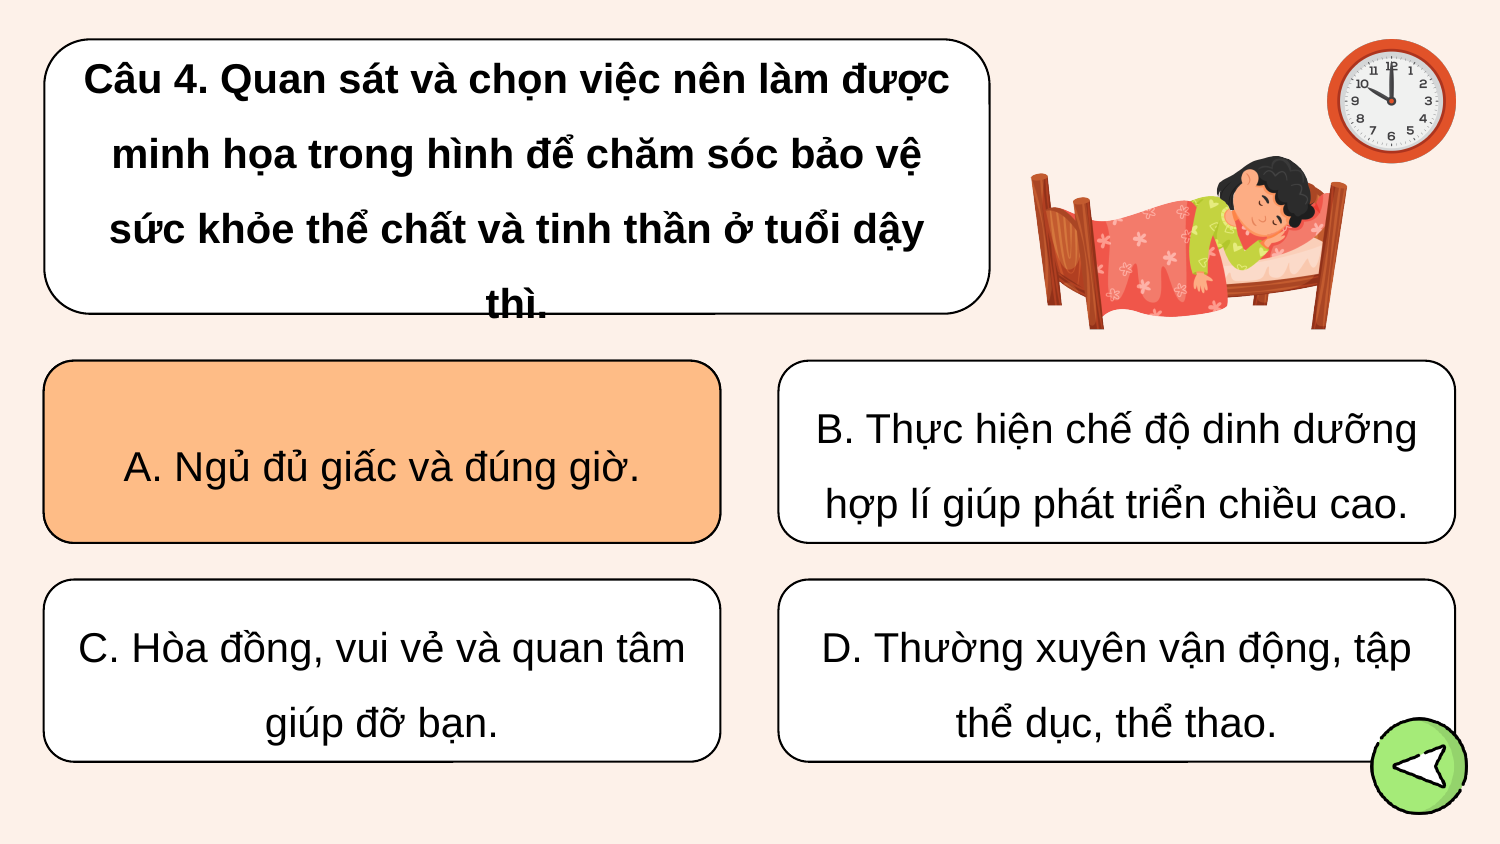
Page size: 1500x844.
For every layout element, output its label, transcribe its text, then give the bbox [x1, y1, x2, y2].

text_box A. Ngủ đủ giấc và đúng giờ. [41, 358, 723, 545]
text_box D. Thường xuyên vận động, tập thể dục, thể thao. [776, 577, 1458, 764]
text_box Câu 4. Quan sát và chọn việc nên làm được minh họa trong hình để chăm sóc bảo vệ sức khỏe thể chất và tinh thần ở tuổi dậy thì. [42, 37, 992, 316]
text_box B. Thực hiện chế độ dinh dưỡng hợp lí giúp phát triển chiều cao. [776, 358, 1458, 545]
picture [1021, 39, 1456, 345]
picture [1370, 717, 1468, 816]
text_box C. Hòa đồng, vui vẻ và quan tâm giúp đỡ bạn. [41, 577, 723, 764]
